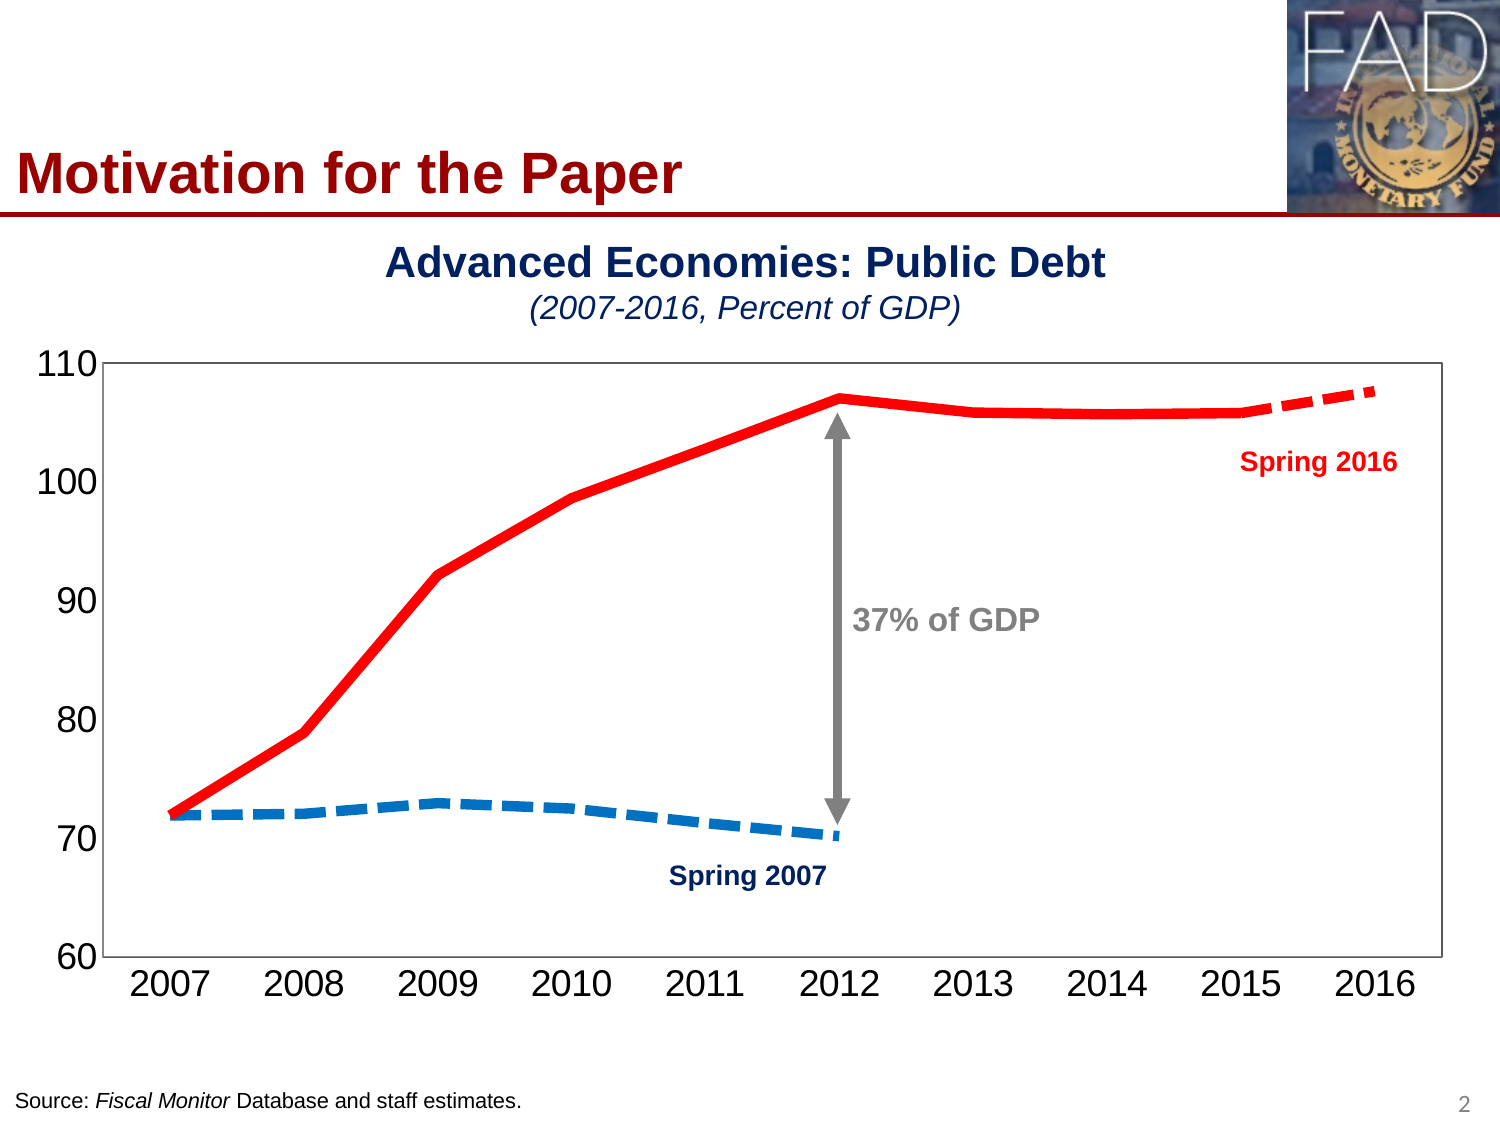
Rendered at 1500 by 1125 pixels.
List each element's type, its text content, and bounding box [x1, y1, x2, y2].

text_box Motivation for the Paper [1, 127, 1278, 206]
picture [1287, 0, 1500, 213]
text_box 2 [1429, 1079, 1500, 1125]
chart [0, 341, 1476, 1051]
text_box Source: Fiscal Monitor Database and staff estimates. [0, 1079, 927, 1125]
text_box Advanced Economies: Public Debt (2007-2016, Percent of GDP) [0, 226, 1496, 353]
